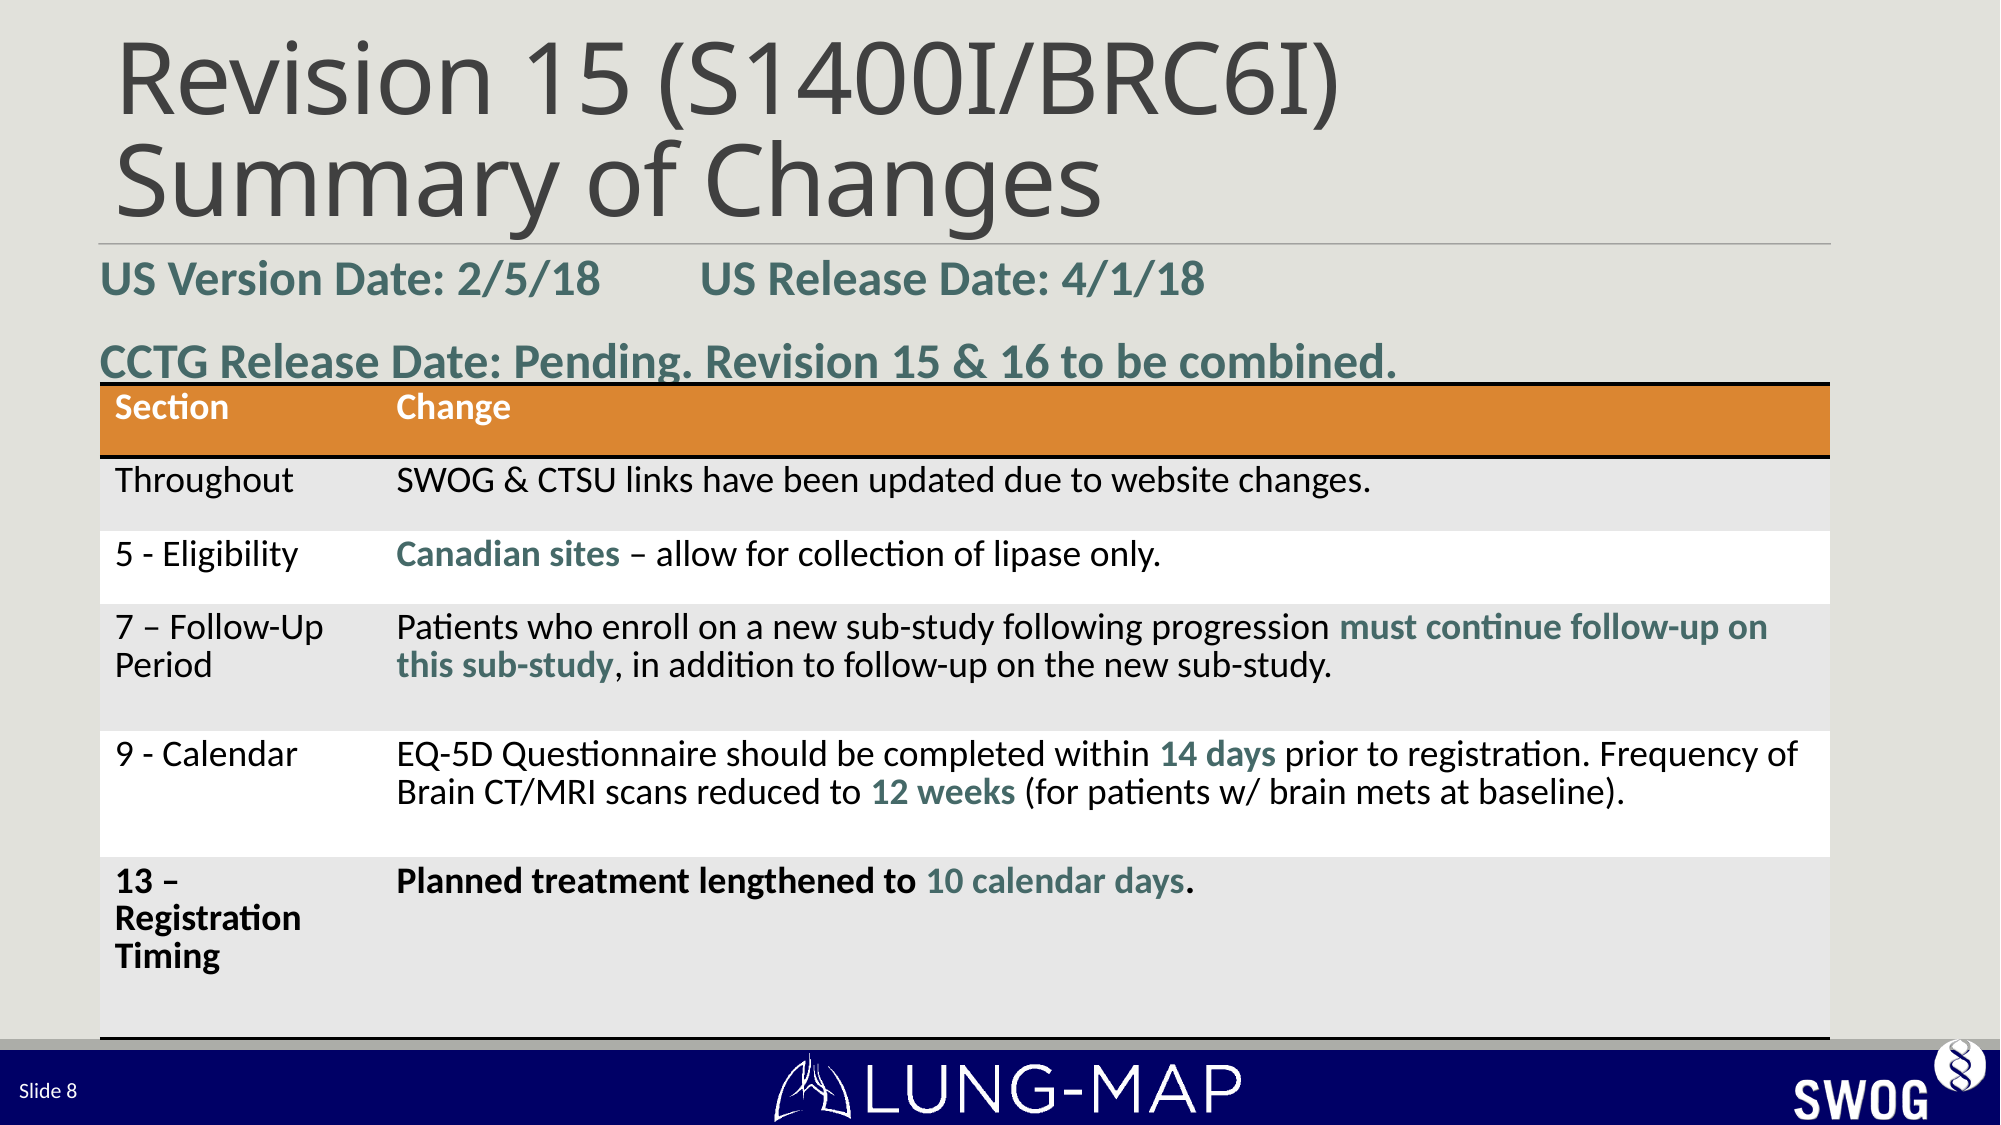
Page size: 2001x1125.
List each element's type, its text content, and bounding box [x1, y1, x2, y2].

title Revision 15 (S1400I/BRC6I) Summary of Changes [99, 5, 1830, 245]
table_cell Throughout [100, 459, 382, 531]
table_cell 13 – Registration Timing [100, 857, 382, 1037]
picture [1794, 1039, 1986, 1120]
table_cell 5 - Eligibility [100, 531, 382, 604]
table_cell 9 - Calendar [100, 731, 382, 857]
picture [769, 1053, 1241, 1122]
table_cell EQ-5D Questionnaire should be completed within 14 days prior to registration. Frequency of Brain CT/MRI scans reduced to 12 weeks (for patients w/ brain mets at baseline). [382, 731, 1830, 857]
table_header Section [100, 386, 382, 455]
table_cell SWOG & CTSU links have been updated due to website changes. [382, 459, 1830, 531]
table_cell 7 – Follow-Up Period [100, 604, 382, 731]
table_header Change [382, 386, 1830, 455]
list US Version Date: 2/5/18 US Release Date: 4/1/18 CCTG Release Date: Pending. Revision 15 & 16 to be combined. [99, 245, 1830, 382]
slide_number Slide 8 [4, 1059, 239, 1120]
table_cell Planned treatment lengthened to 10 calendar days. [382, 857, 1830, 1037]
table_cell Patients who enroll on a new sub-study following progression must continue follow-up on this sub-study, in addition to follow-up on the new sub-study. [382, 604, 1830, 731]
table_cell Canadian sites – allow for collection of lipase only. [382, 531, 1830, 604]
